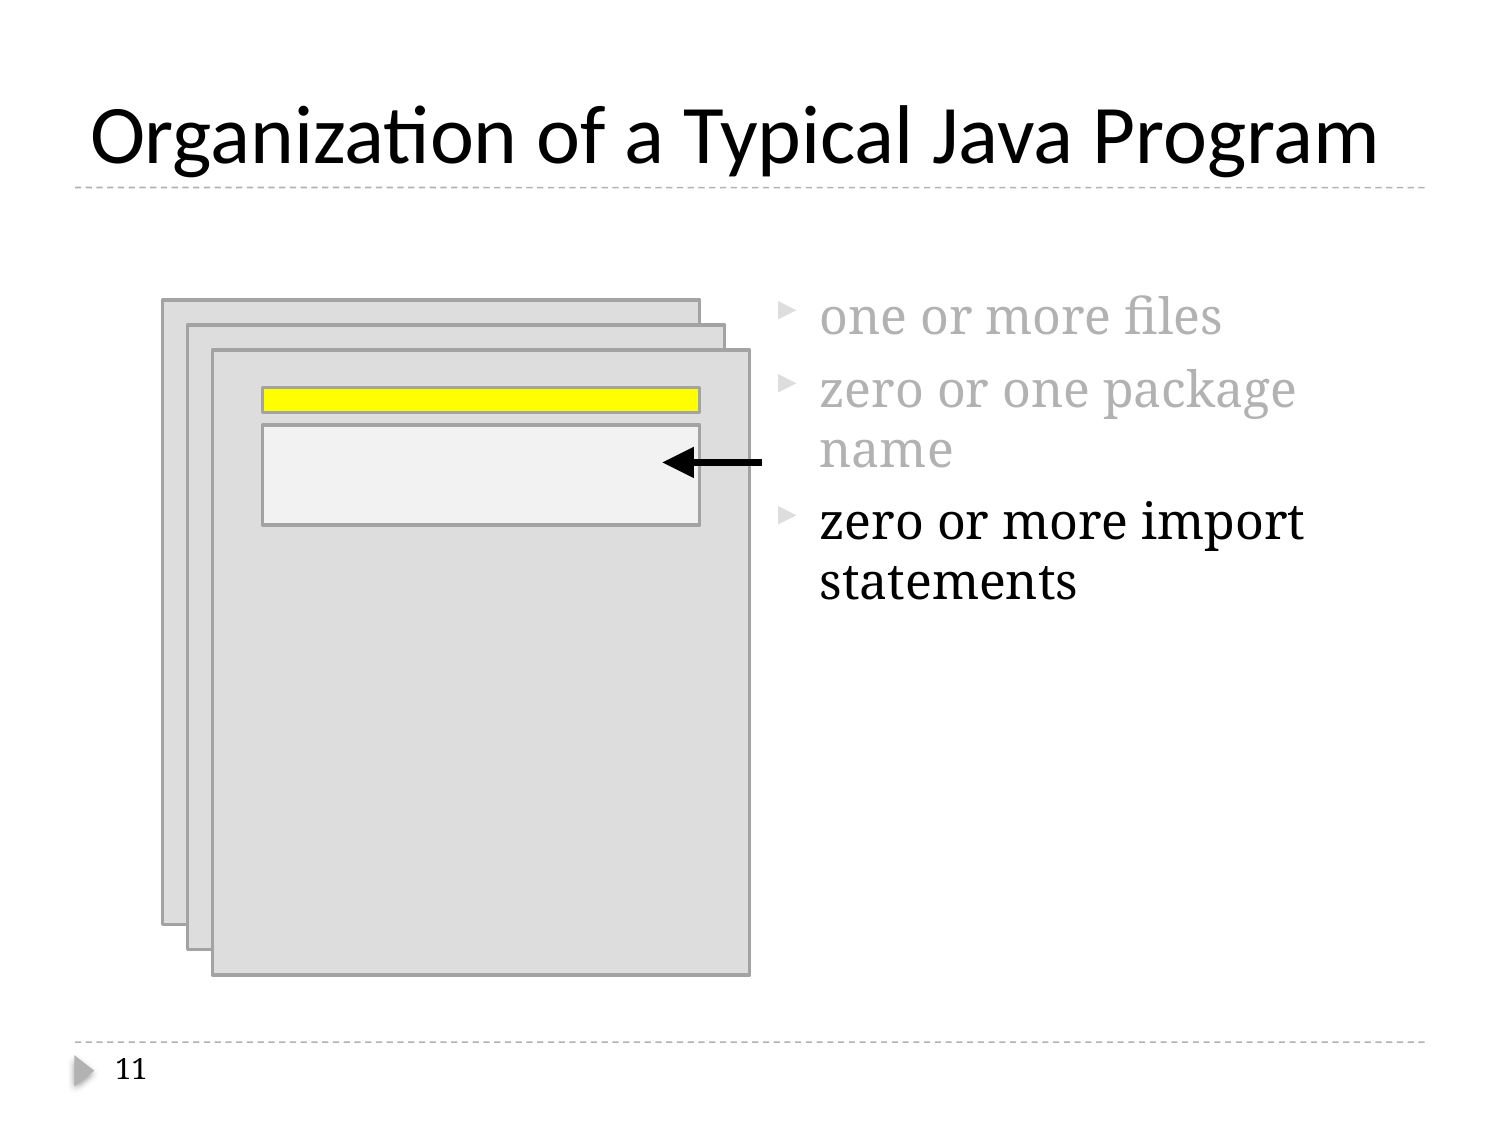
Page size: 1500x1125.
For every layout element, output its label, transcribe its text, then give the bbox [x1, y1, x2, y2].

text_box [186, 323, 726, 951]
list one or more files zero or one package name zero or more import statements [759, 199, 1424, 1010]
text_box [261, 386, 701, 414]
text_box [161, 298, 701, 926]
text_box [211, 348, 751, 977]
slide_number 11 [100, 1042, 426, 1103]
text_box [261, 423, 701, 527]
title Organization of a Typical Java Program [74, 37, 1426, 188]
